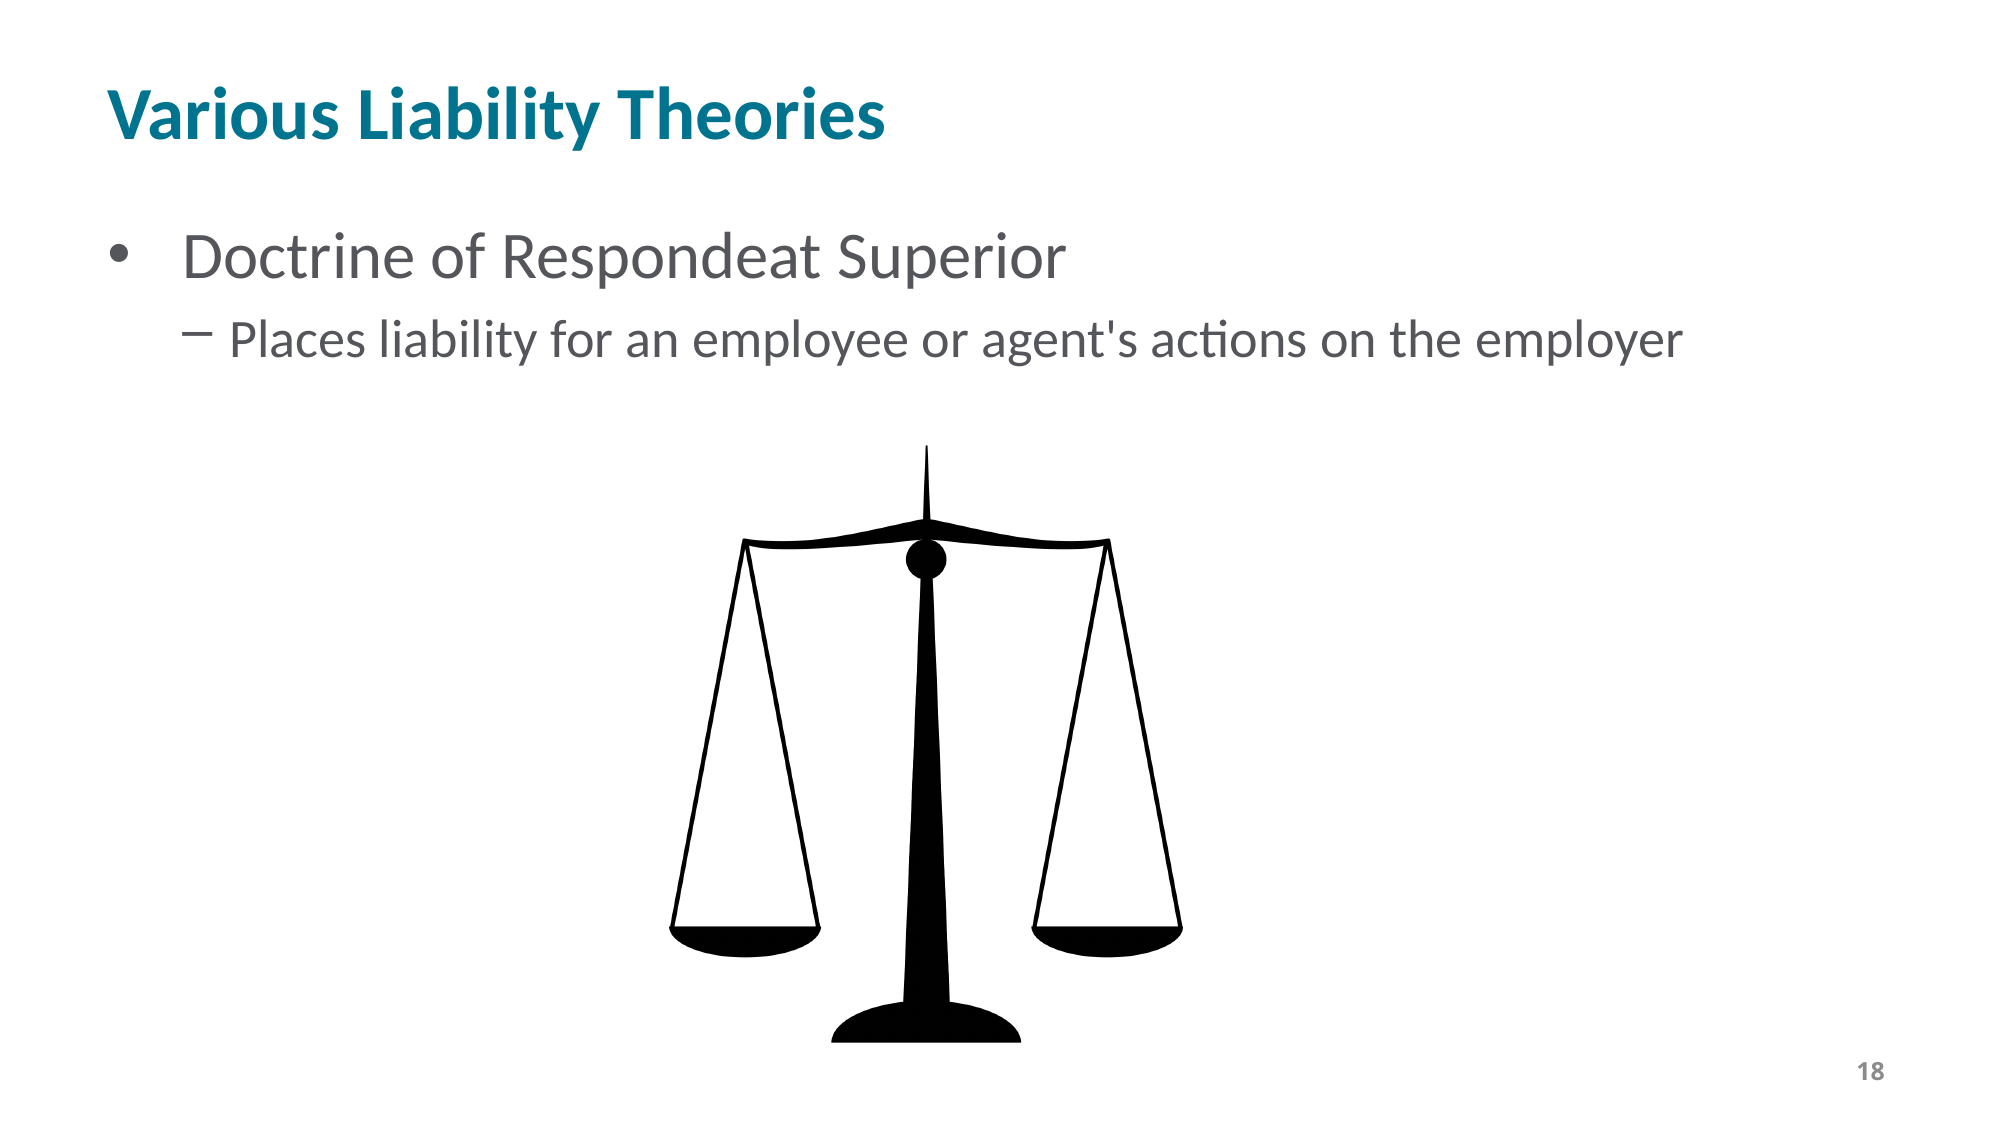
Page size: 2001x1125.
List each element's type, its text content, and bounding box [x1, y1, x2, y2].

list Doctrine of Respondeat Superior Places liability for an employee or agent's actions on the employer [92, 204, 1760, 948]
title Various Liability Theories [92, 69, 1760, 150]
slide_number 18 [1433, 1042, 1900, 1103]
picture [669, 445, 1183, 1043]
